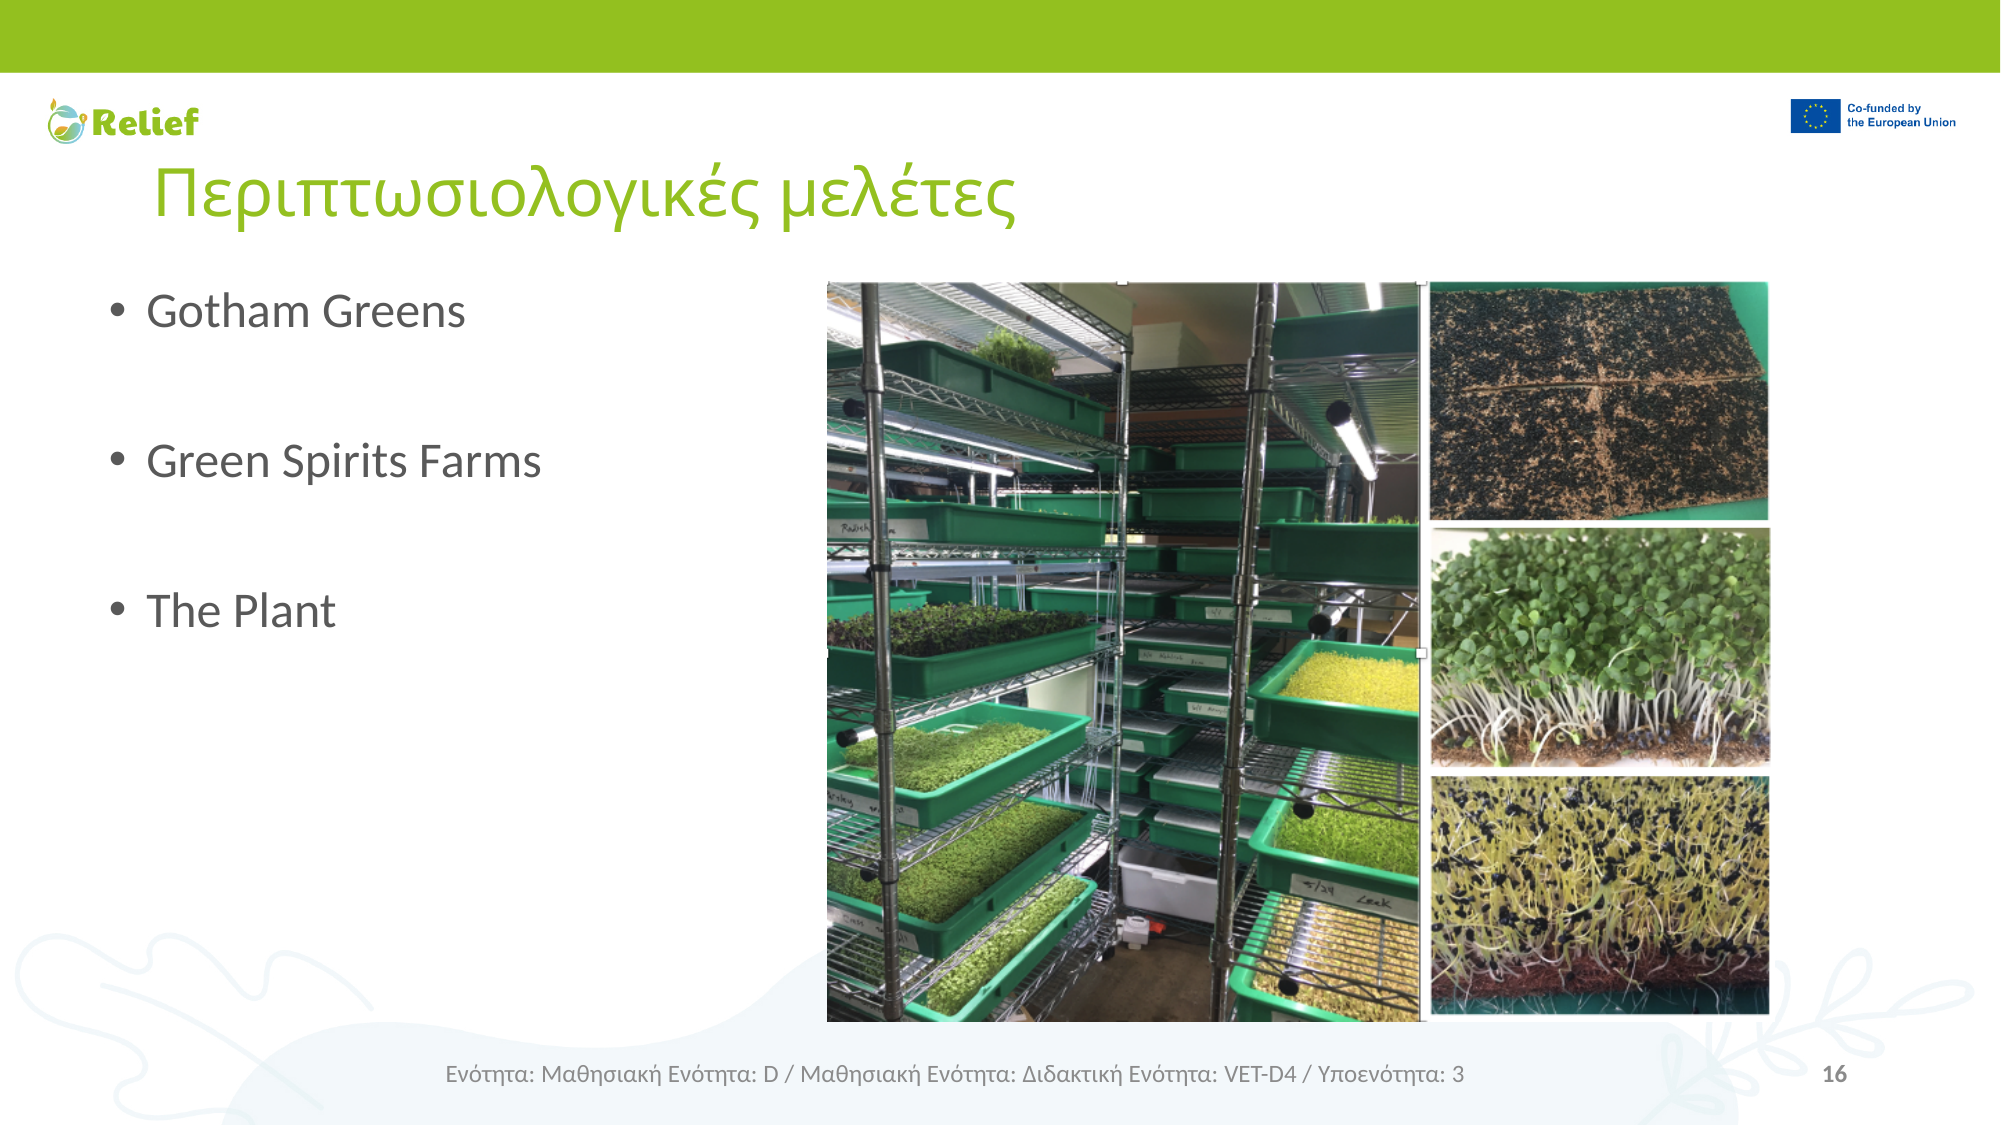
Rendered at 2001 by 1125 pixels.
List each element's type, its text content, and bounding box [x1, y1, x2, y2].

list Gotham Greens Green Spirits Farms The Plant [93, 277, 895, 992]
picture [0, 0, 2001, 1125]
footer Ενότητα: Μαθησιακή Ενότητα: D / Μαθησιακή Ενότητα: Διδακτική Ενότητα: VET-D4 / Υποενότητα: 3 [137, 1023, 1775, 1122]
title Περιπτωσιολογικές μελέτες [137, 111, 1863, 278]
slide_number 16 [1787, 1042, 1863, 1103]
